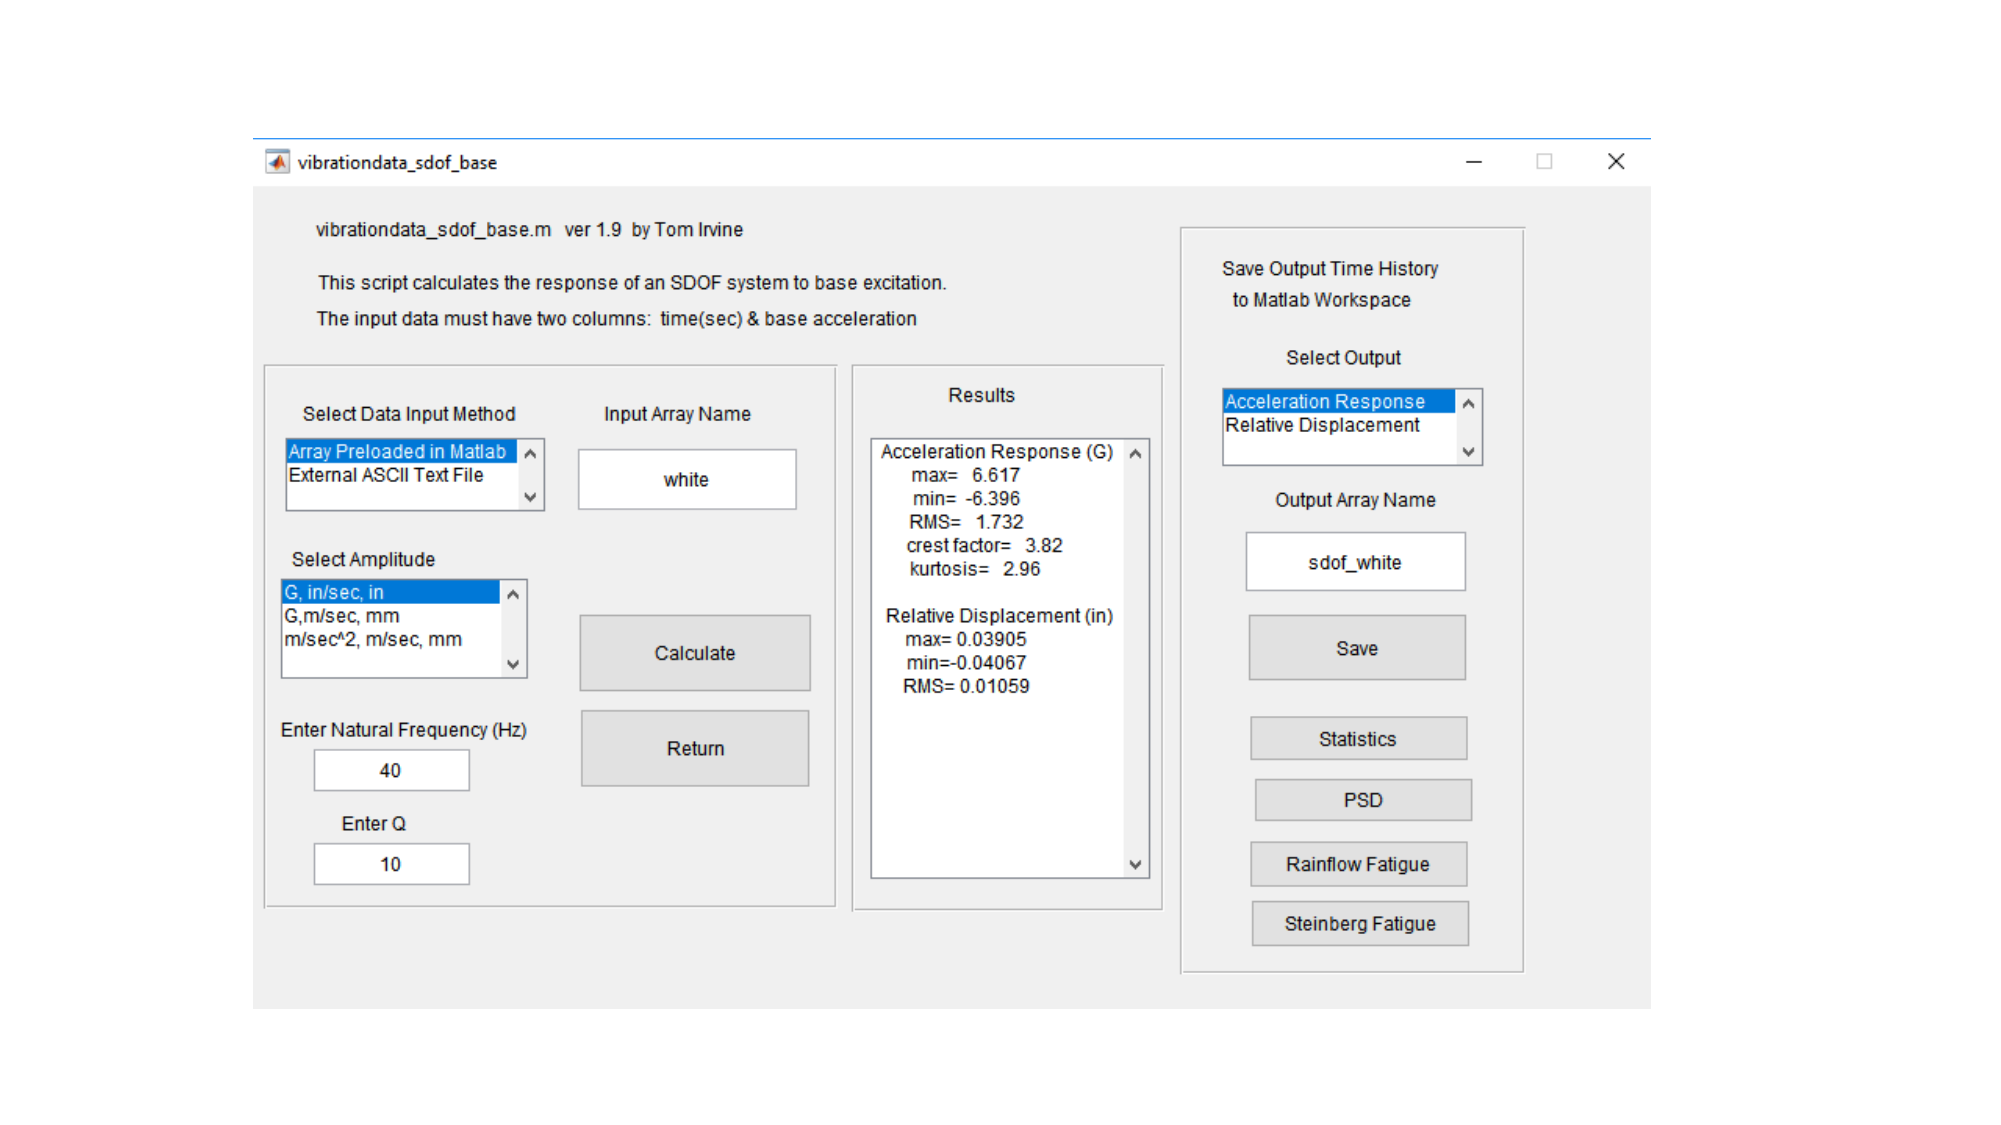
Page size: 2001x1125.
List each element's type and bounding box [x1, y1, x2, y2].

picture [253, 138, 1651, 1010]
